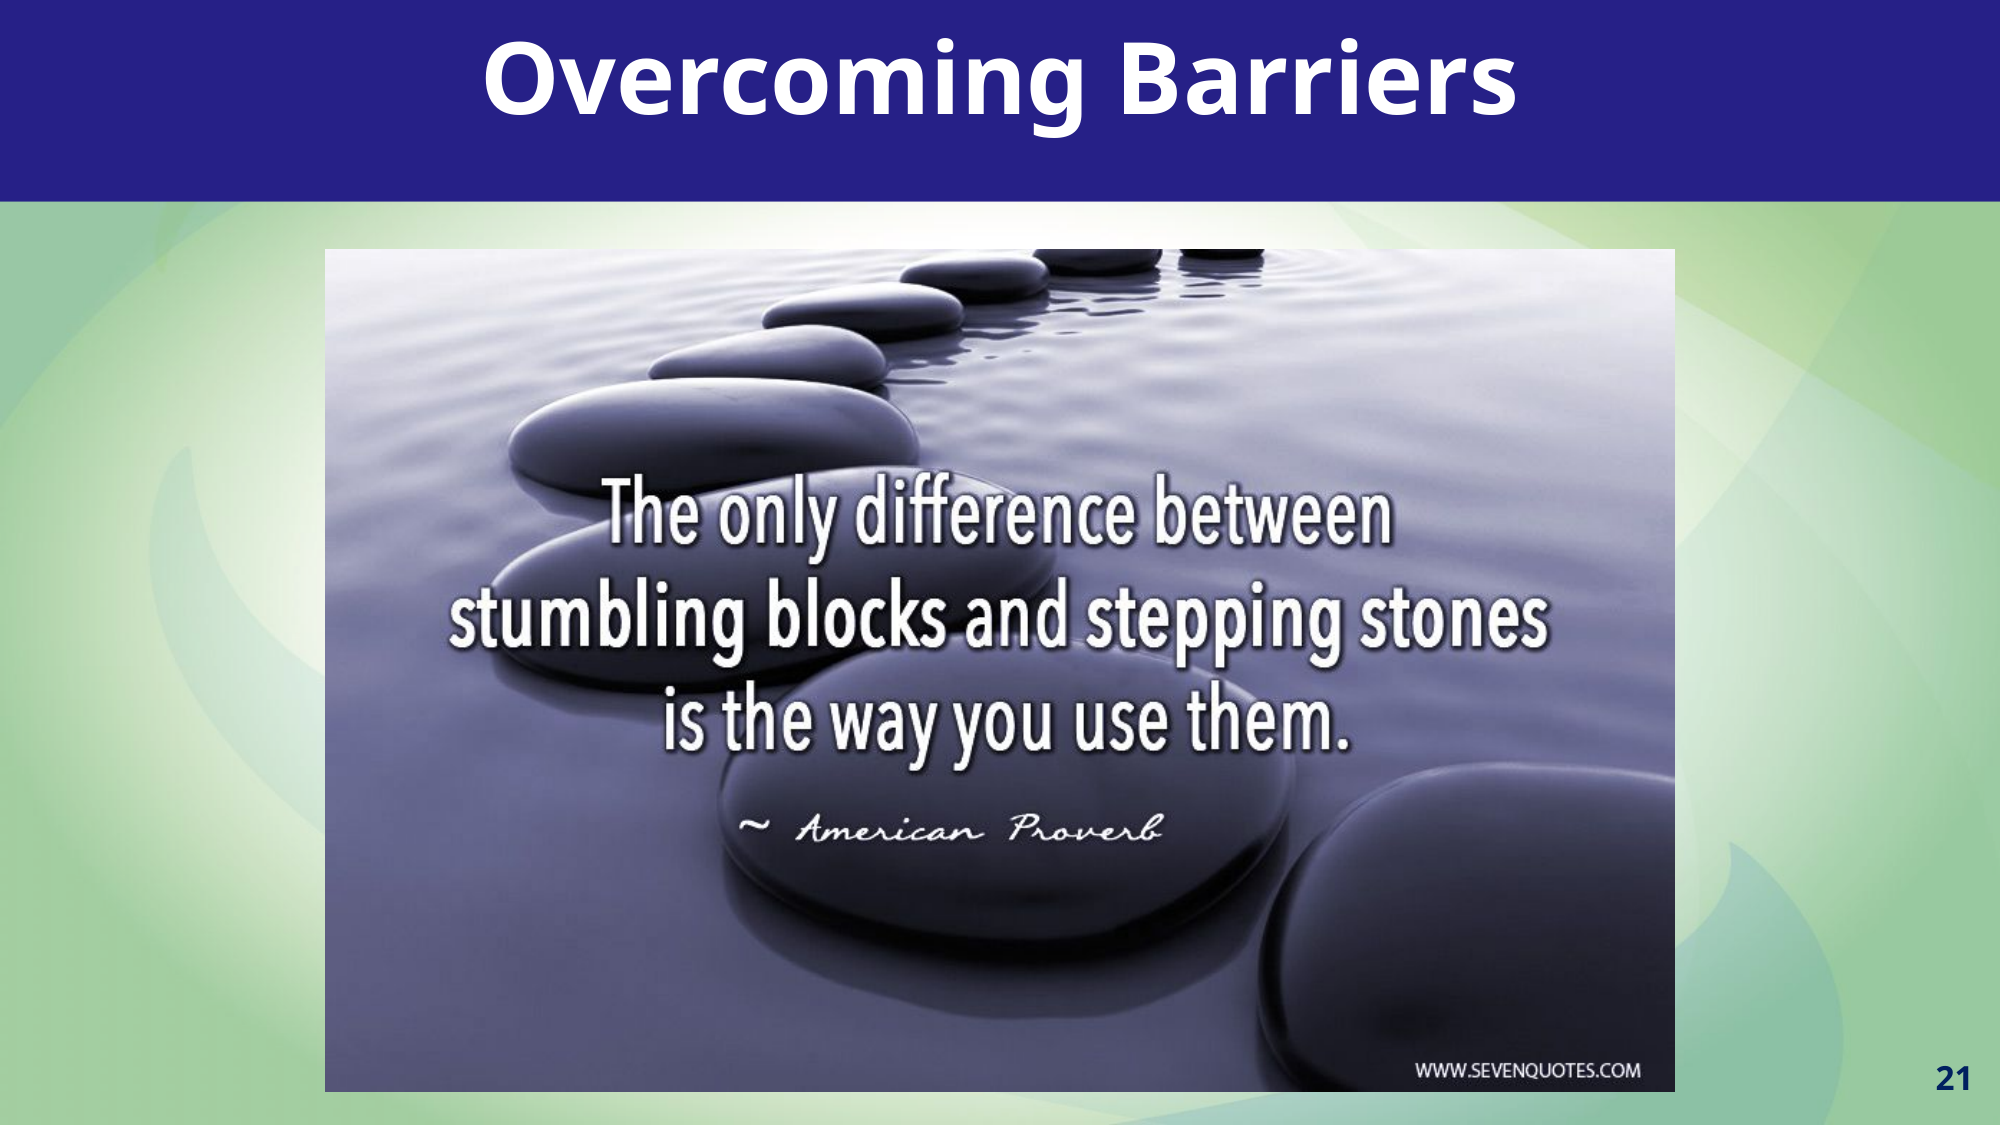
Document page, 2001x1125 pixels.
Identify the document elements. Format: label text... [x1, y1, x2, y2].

text_box [38, 983, 1862, 1125]
text_box [0, 202, 2000, 1125]
picture [325, 248, 1675, 1093]
text_box Overcoming Barriers [0, 0, 2000, 192]
slide_number 21 [1538, 1049, 1989, 1110]
